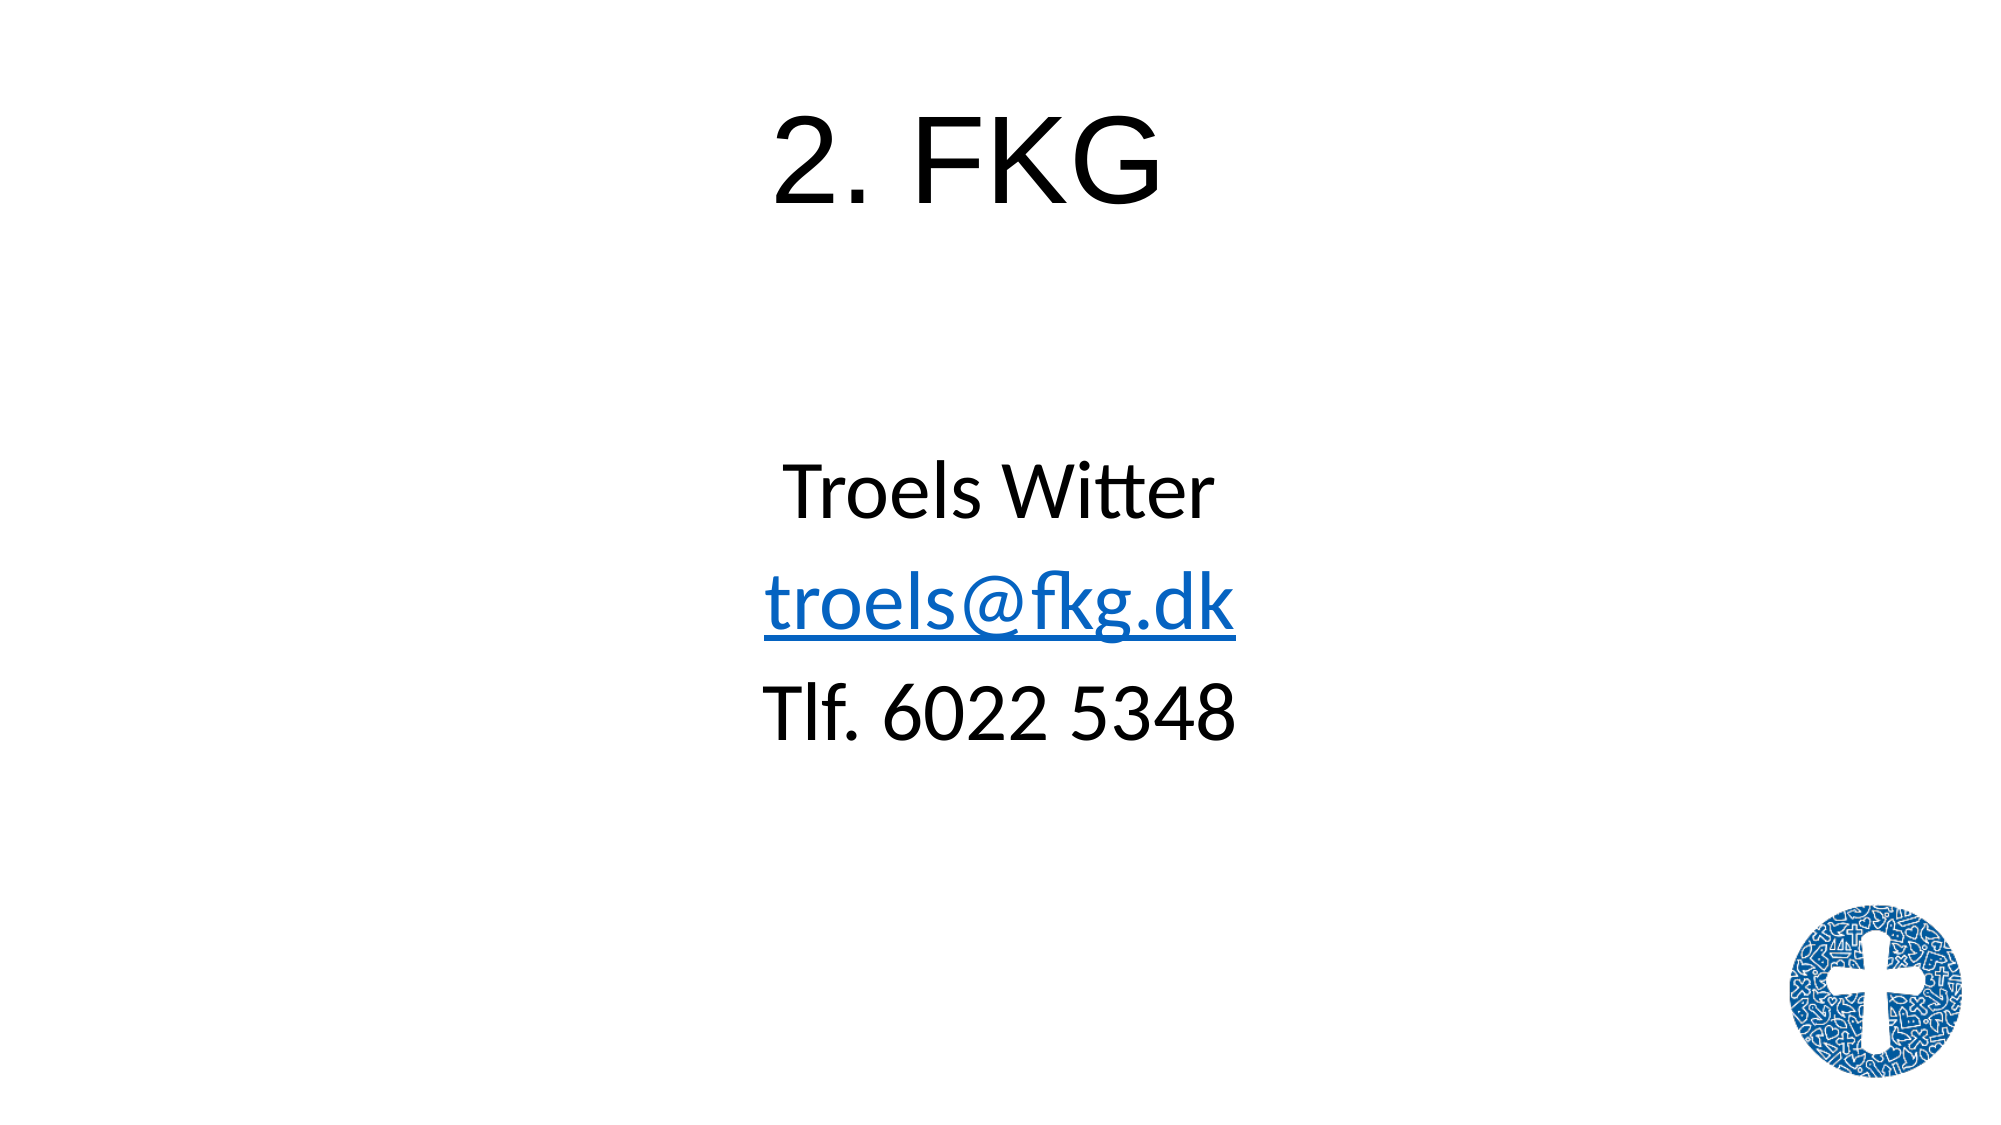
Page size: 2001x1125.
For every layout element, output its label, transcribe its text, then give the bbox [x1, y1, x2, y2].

subtitle Troels Witter troels@fkg.dk Tlf. 6022 5348 [249, 318, 1750, 863]
title 2. FKG [187, 64, 1750, 239]
picture [1749, 866, 1998, 1108]
